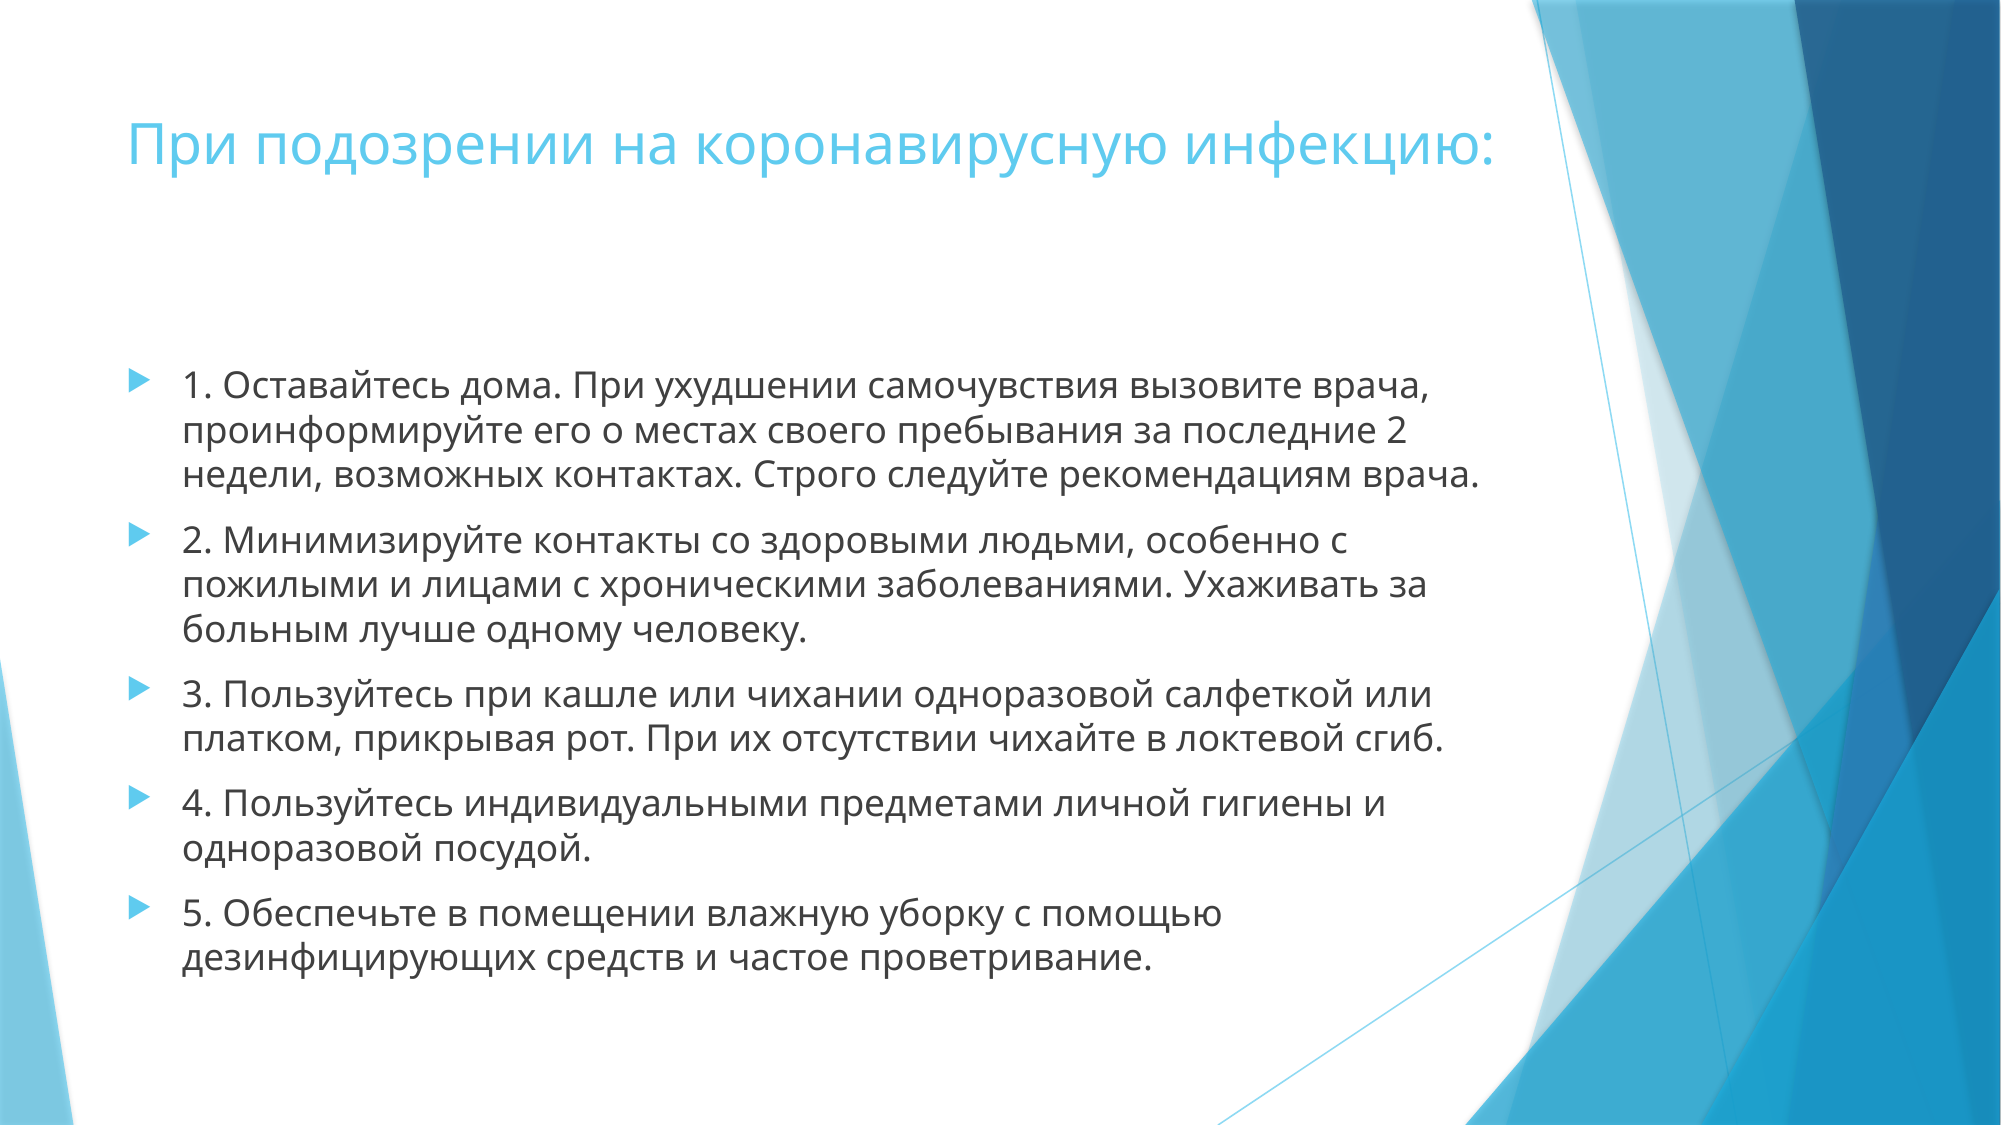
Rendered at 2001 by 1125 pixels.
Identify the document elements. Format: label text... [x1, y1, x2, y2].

title При подозрении на коронавирусную инфекцию: [111, 99, 1522, 317]
list 1. Оставайтесь дома. При ухудшении самочувствия вызовите врача, проинформируйте его о местах своего пребывания за последние 2 недели, возможных контактах. Строго следуйте рекомендациям врача. 2. Минимизируйте контакты со здоровыми людьми, особенно с пожилыми и лицами с хроническими заболеваниями. Ухаживать за больным лучше одному человеку. 3. Пользуйтесь при кашле или чихании одноразовой салфеткой или платком, прикрывая рот. При их отсутствии чихайте в локтевой сгиб. 4. Пользуйтесь индивидуальными предметами личной гигиены и одноразовой посудой. 5. Обеспечьте в помещении влажную уборку с помощью дезинфицирующих средств и частое проветривание. [111, 354, 1522, 992]
